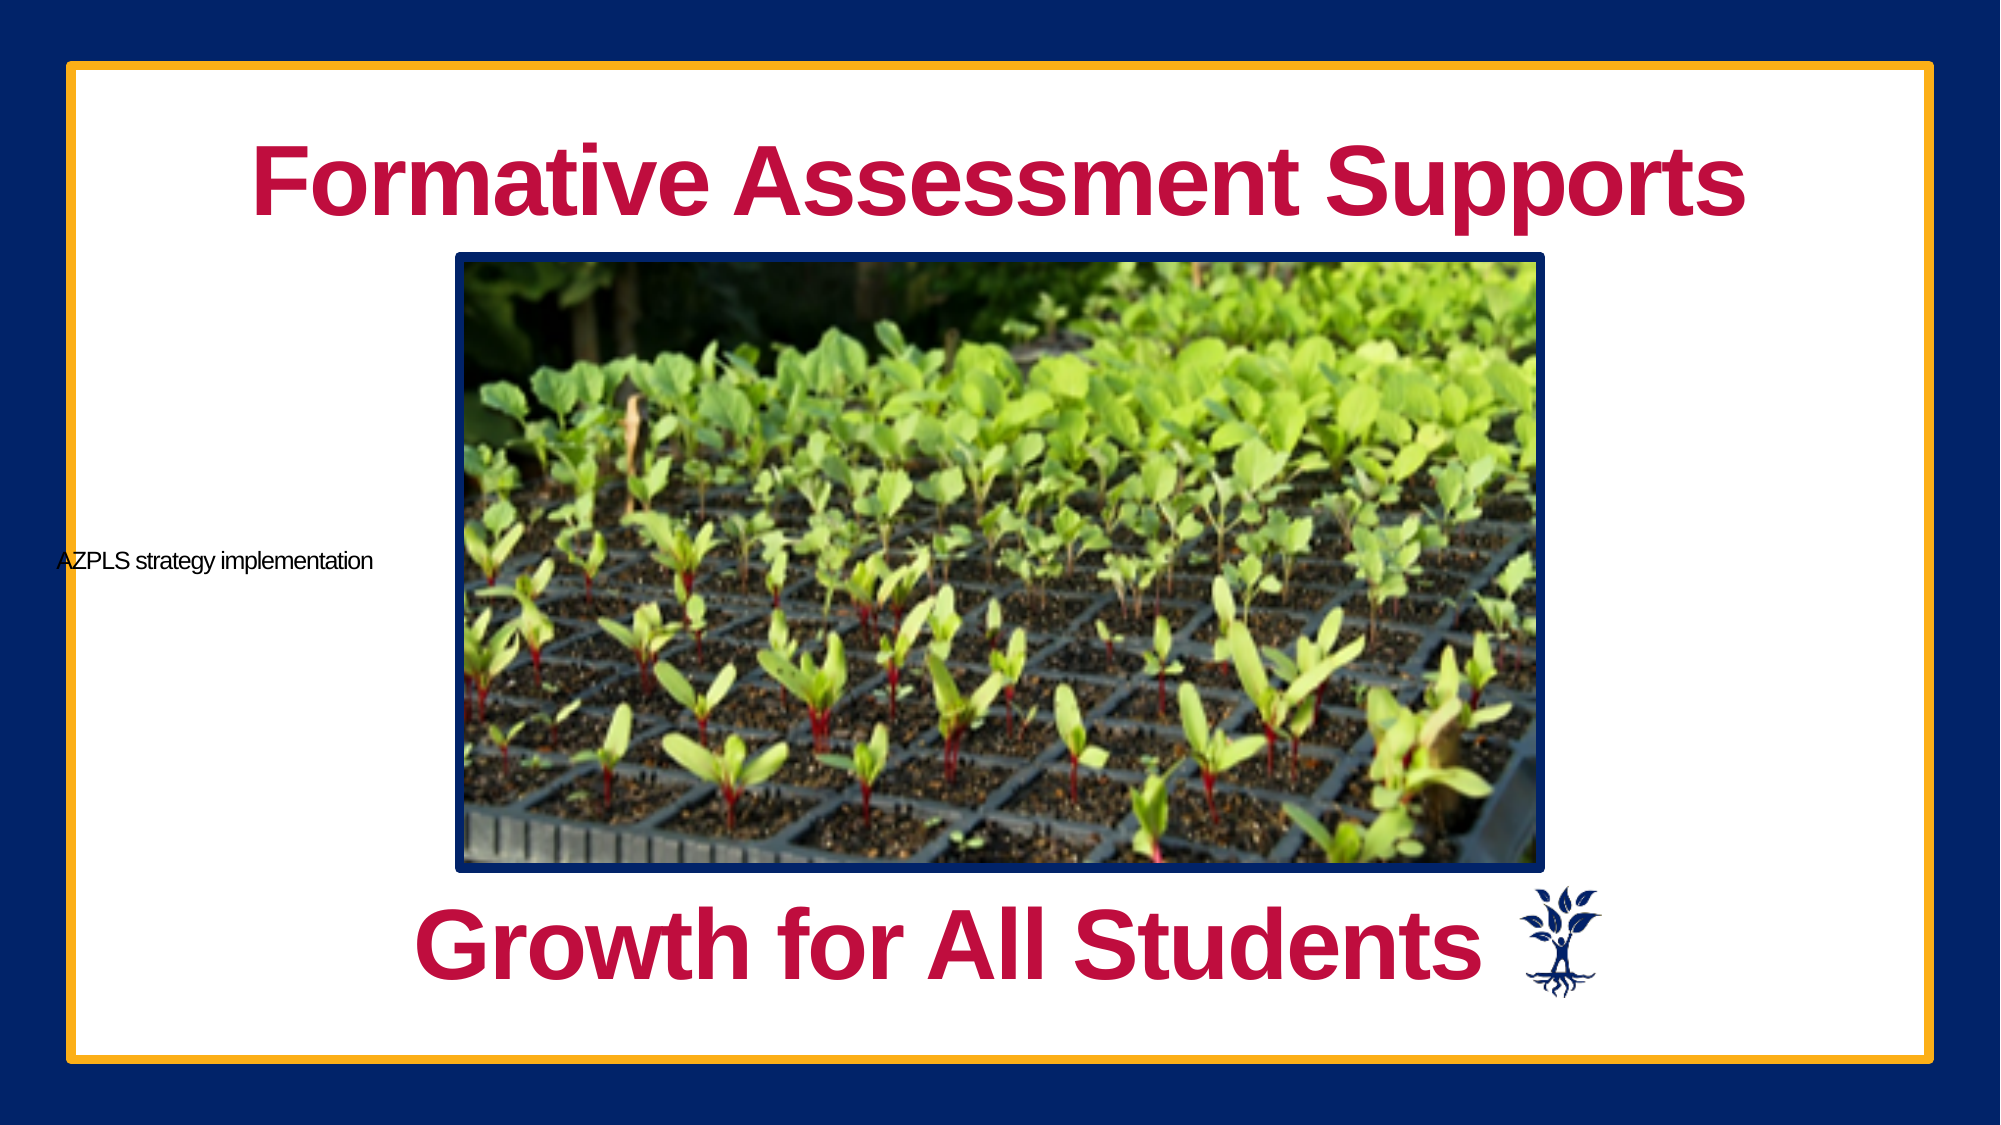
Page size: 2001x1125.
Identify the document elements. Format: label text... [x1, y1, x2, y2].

picture [463, 261, 1536, 864]
text_box Formative Assessment Supports [71, 121, 1929, 243]
text_box [70, 65, 1930, 1060]
picture [1518, 885, 1602, 998]
title AZPLS strategy implementation [41, 184, 525, 940]
text_box Growth for All Students [71, 885, 1829, 1008]
